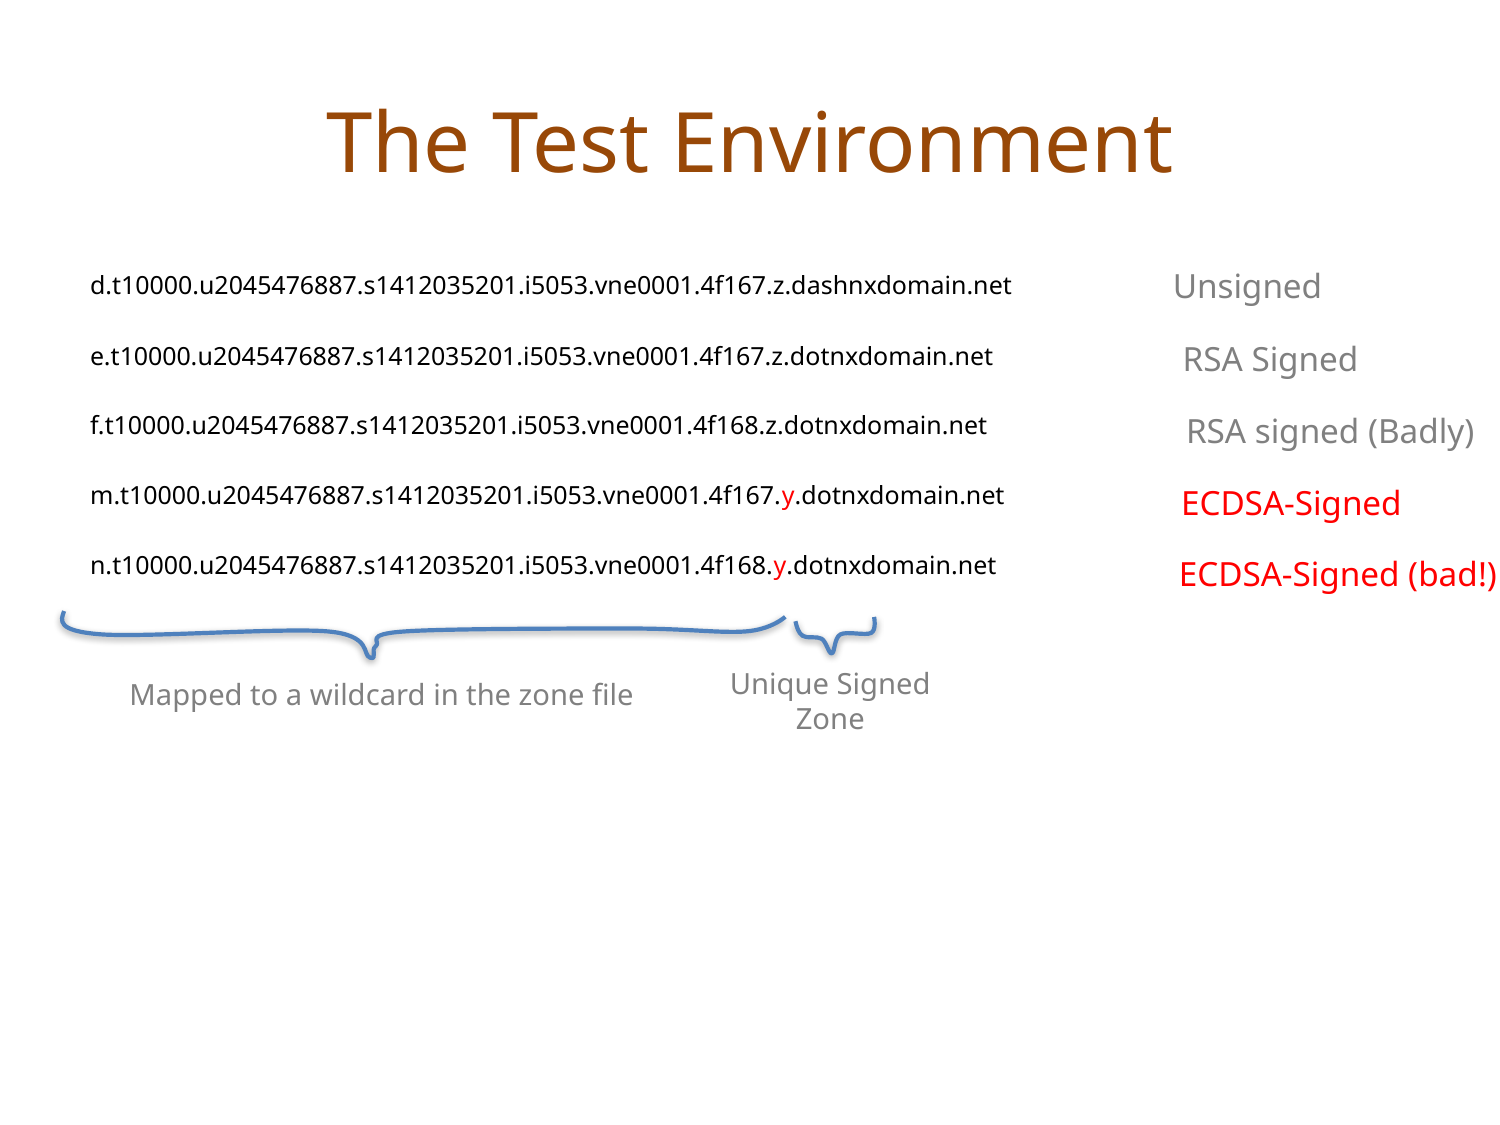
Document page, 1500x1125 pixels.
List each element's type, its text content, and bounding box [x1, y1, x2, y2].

text_box ECDSA-Signed [1166, 474, 1417, 529]
text_box RSA signed (Badly) [1171, 402, 1490, 457]
text_box Mapped to a wildcard in the zone file [114, 668, 649, 719]
list d.t10000.u2045476887.s1412035201.i5053.vne0001.4f167.z.dashnxdomain.net e.t10000.u2045476887.s1412035201.i5053.vne0001.4f167.z.dotnxdomain.net f.t10000.u2045476887.s1412035201.i5053.vne0001.4f168.z.dotnxdomain.net m.t10000.u2045476887.s1412035201.i5053.vne0001.4f167.y.dotnxdomain.net n.t10000.u2045476887.s1412035201.i5053.vne0001.4f168.y.dotnxdomain.net [75, 262, 1425, 744]
text_box Unique Signed Zone [714, 657, 946, 743]
text_box ECDSA-Signed (bad!) [1164, 546, 1500, 601]
text_box [793, 616, 877, 656]
title The Test Environment [75, 45, 1425, 233]
text_box Unsigned [1158, 258, 1338, 313]
text_box RSA Signed [1167, 330, 1374, 385]
text_box [59, 610, 787, 661]
